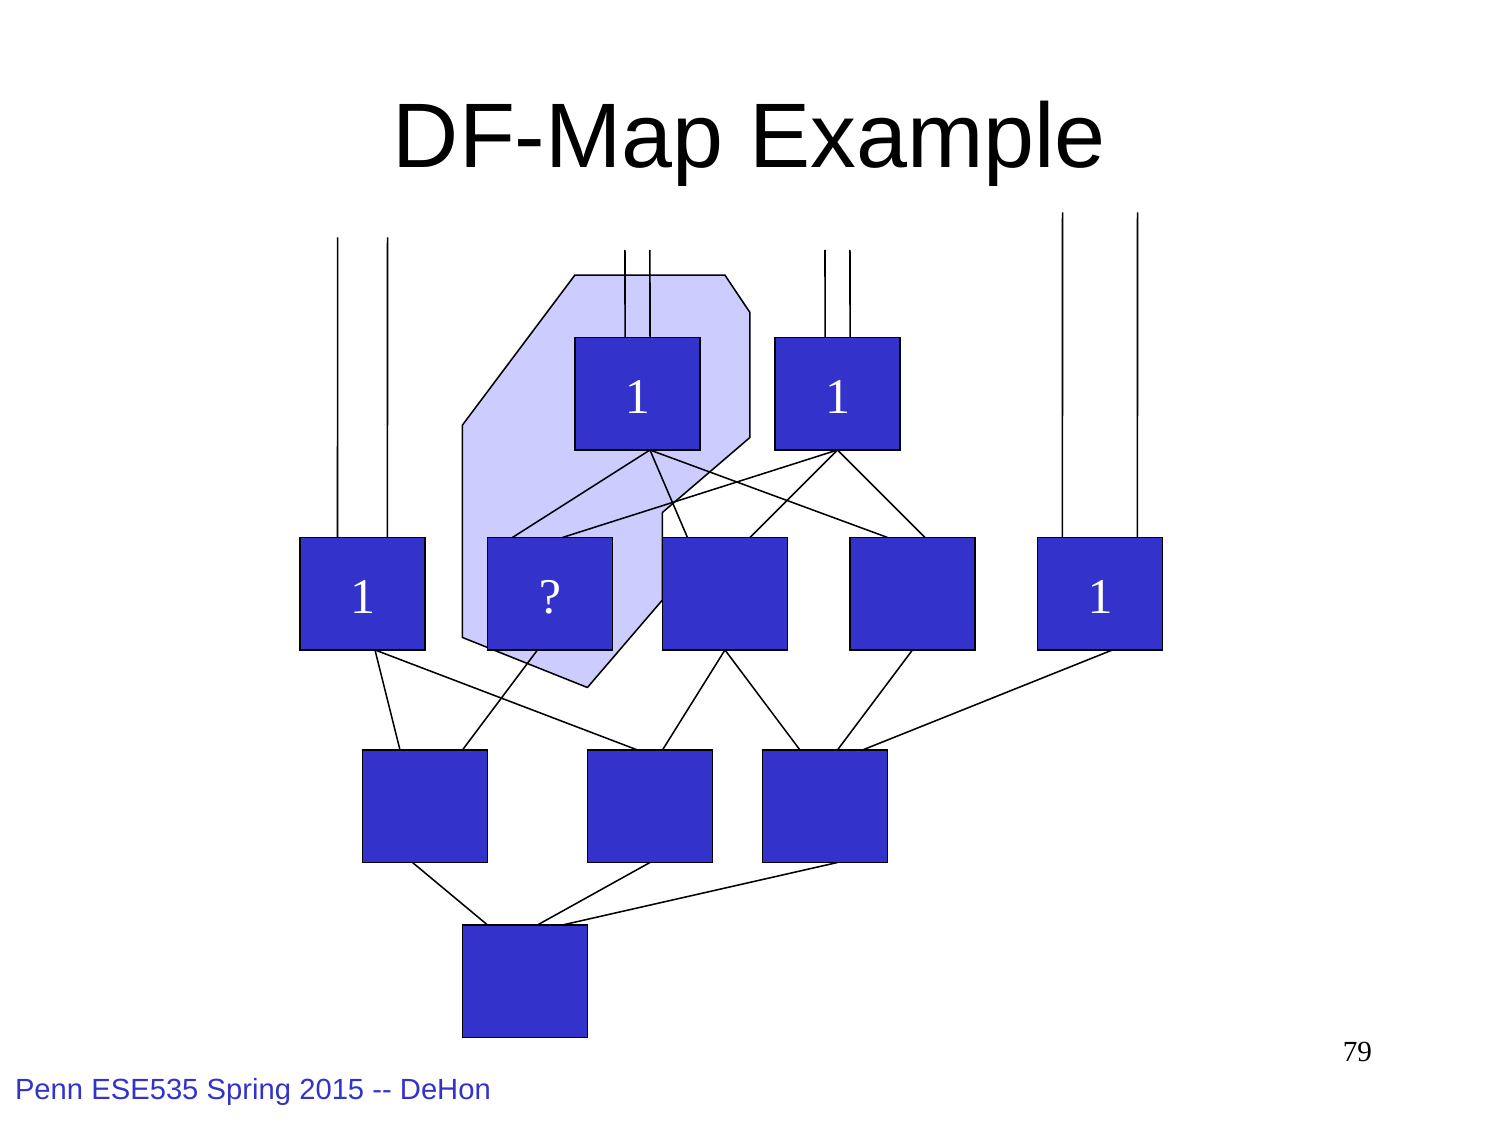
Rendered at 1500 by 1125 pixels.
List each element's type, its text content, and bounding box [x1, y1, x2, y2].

text_box 1 [575, 337, 700, 450]
slide_number Penn ESE535 Spring 2015 -- DeHon [0, 1062, 576, 1125]
text_box [362, 750, 488, 863]
text_box 1 [774, 337, 900, 450]
text_box 1 [300, 537, 425, 650]
text_box [462, 924, 588, 1038]
text_box [662, 537, 788, 650]
text_box [587, 750, 713, 863]
text_box [462, 275, 750, 688]
text_box [762, 750, 888, 863]
title DF-Map Example [112, 37, 1388, 226]
text_box [849, 537, 975, 650]
slide_number 79 [1074, 1024, 1388, 1101]
text_box 1 [1037, 537, 1163, 650]
text_box ? [487, 537, 613, 650]
